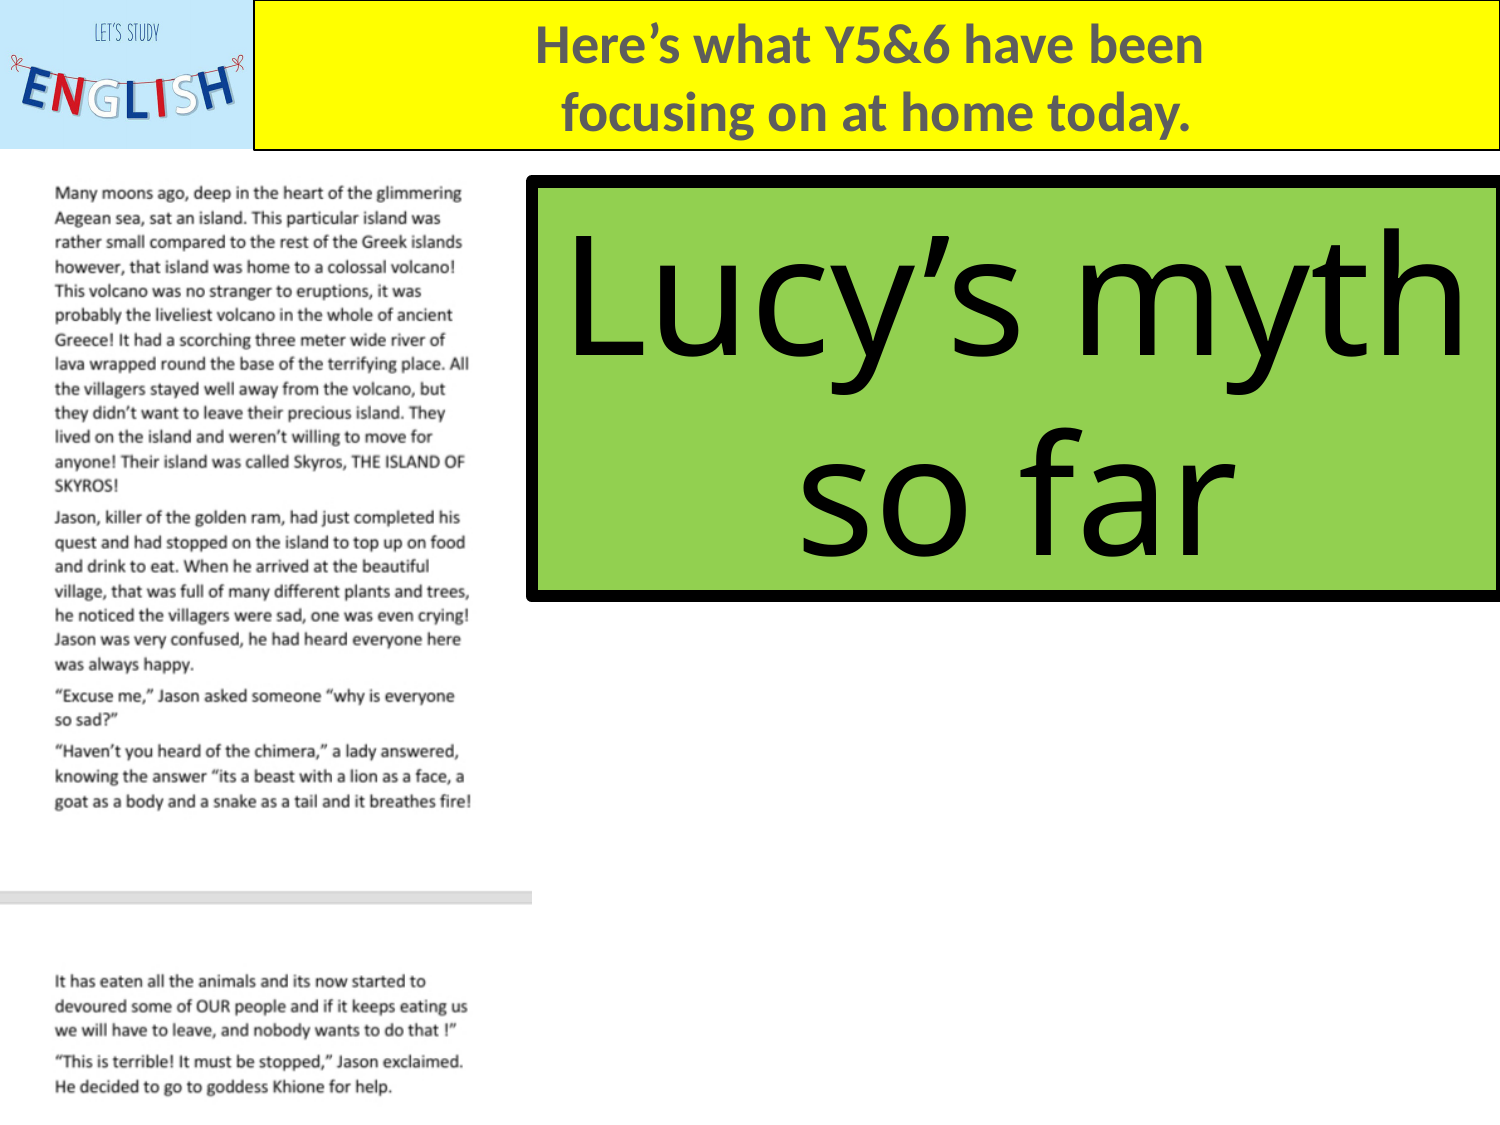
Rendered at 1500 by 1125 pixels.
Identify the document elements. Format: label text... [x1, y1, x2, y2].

text_box Here’s what Y5&6 have been focusing on at home today. [256, 0, 1500, 150]
text_box Lucy’s myth so far [537, 181, 1500, 597]
picture [0, 0, 532, 1125]
